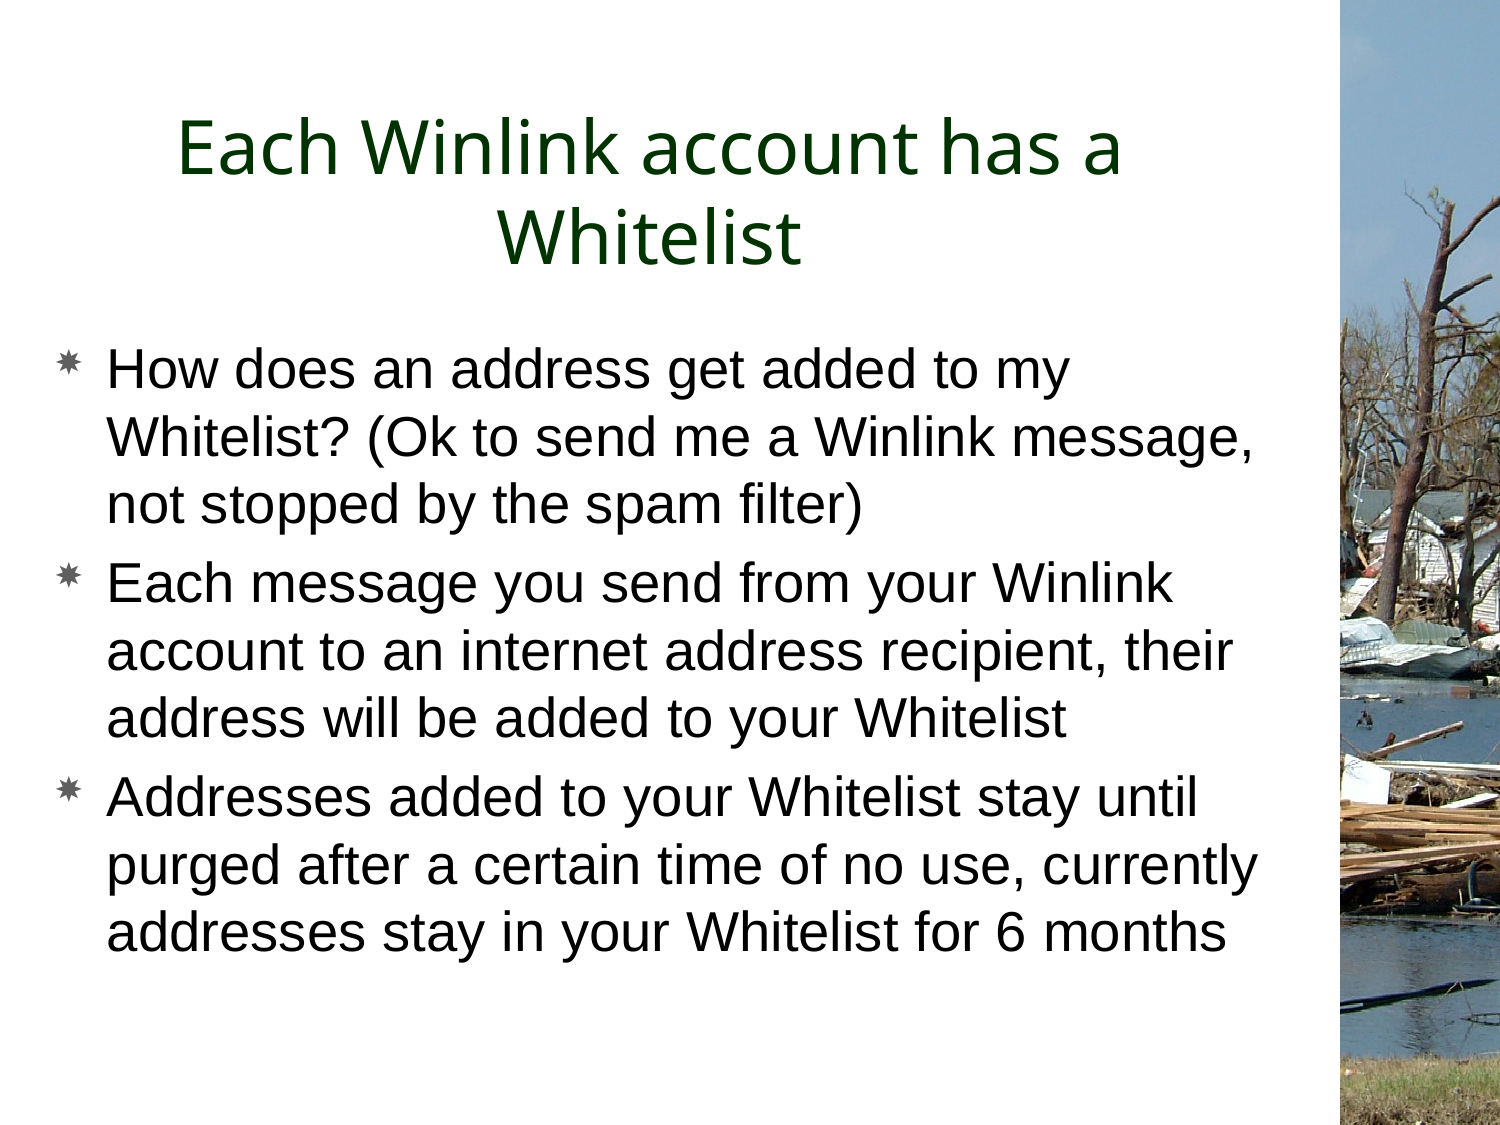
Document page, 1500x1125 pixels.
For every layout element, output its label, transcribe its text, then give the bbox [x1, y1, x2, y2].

list How does an address get added to my Whitelist? (Ok to send me a Winlink message, not stopped by the spam filter) Each message you send from your Winlink account to an internet address recipient, their address will be added to your Whitelist Addresses added to your Whitelist stay until purged after a certain time of no use, currently addresses stay in your Whitelist for 6 months [37, 324, 1275, 1000]
title Each Winlink account has a Whitelist [37, 90, 1263, 288]
picture [1340, 0, 1500, 1125]
